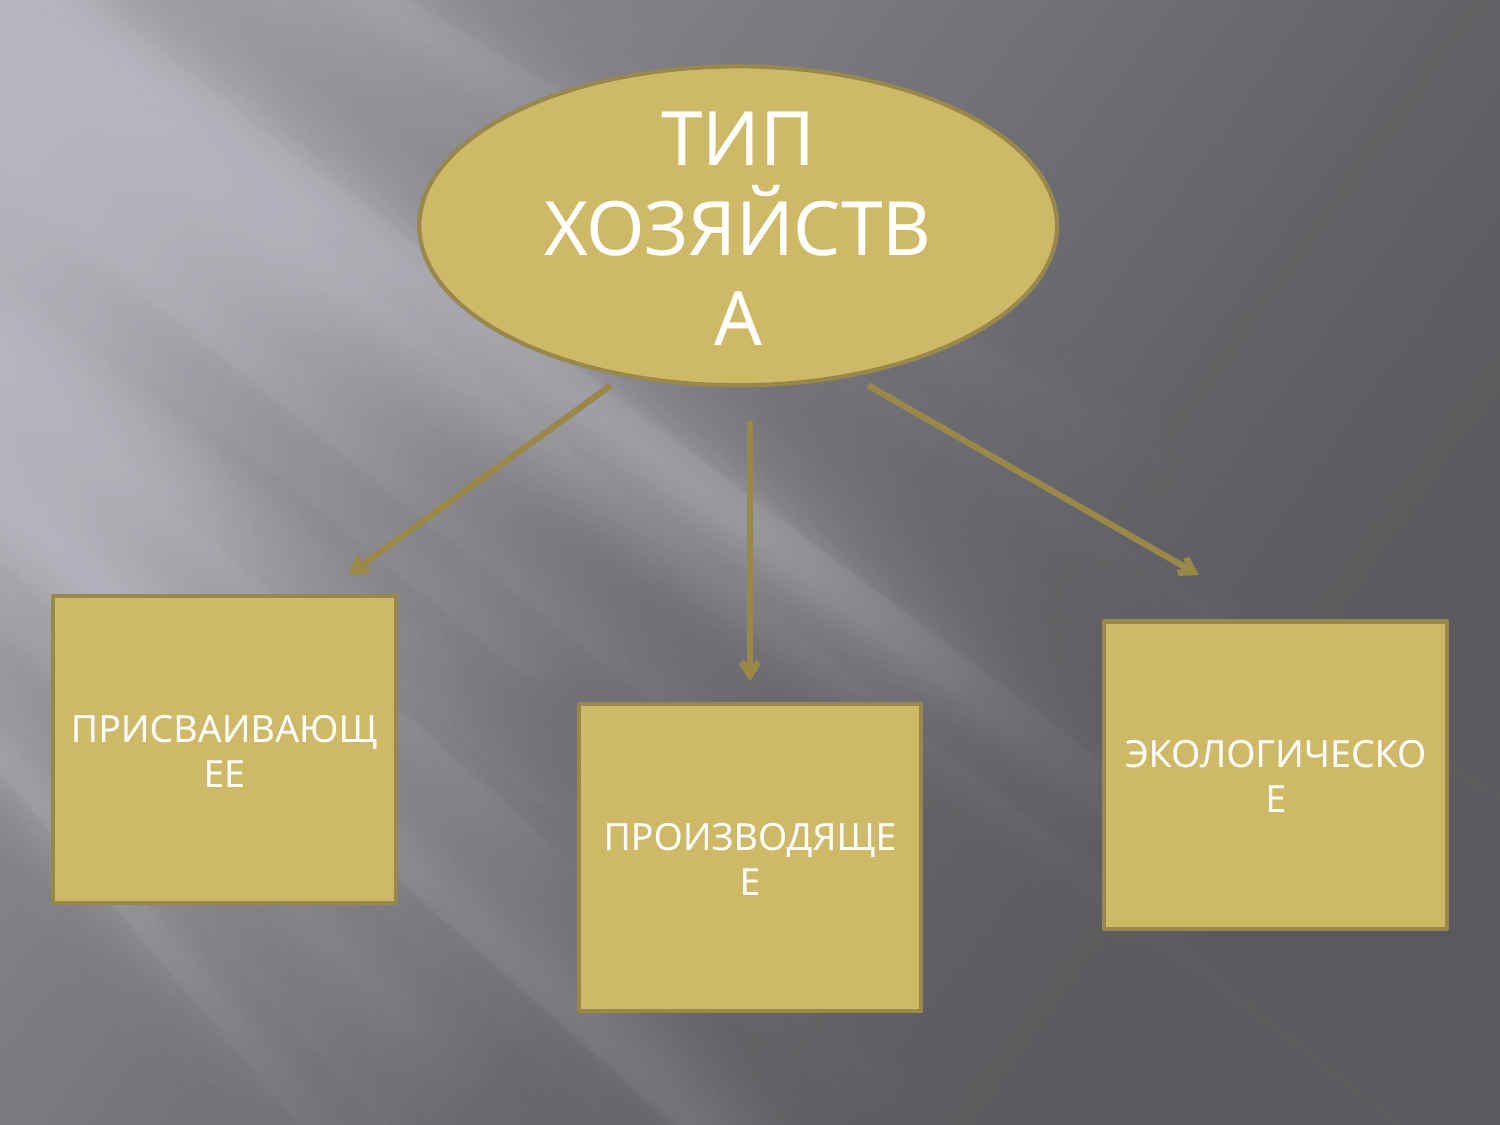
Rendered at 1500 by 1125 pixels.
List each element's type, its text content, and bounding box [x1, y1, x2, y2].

text_box ТИП ХОЗЯЙСТВА [417, 64, 1060, 388]
text_box ЭКОЛОГИЧЕСКОЕ [1102, 619, 1449, 931]
text_box ПРИСВАИВАЮЩЕЕ [51, 594, 398, 905]
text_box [348, 385, 612, 576]
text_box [867, 385, 1200, 576]
text_box ПРОИЗВОДЯЩЕЕ [577, 702, 923, 1013]
